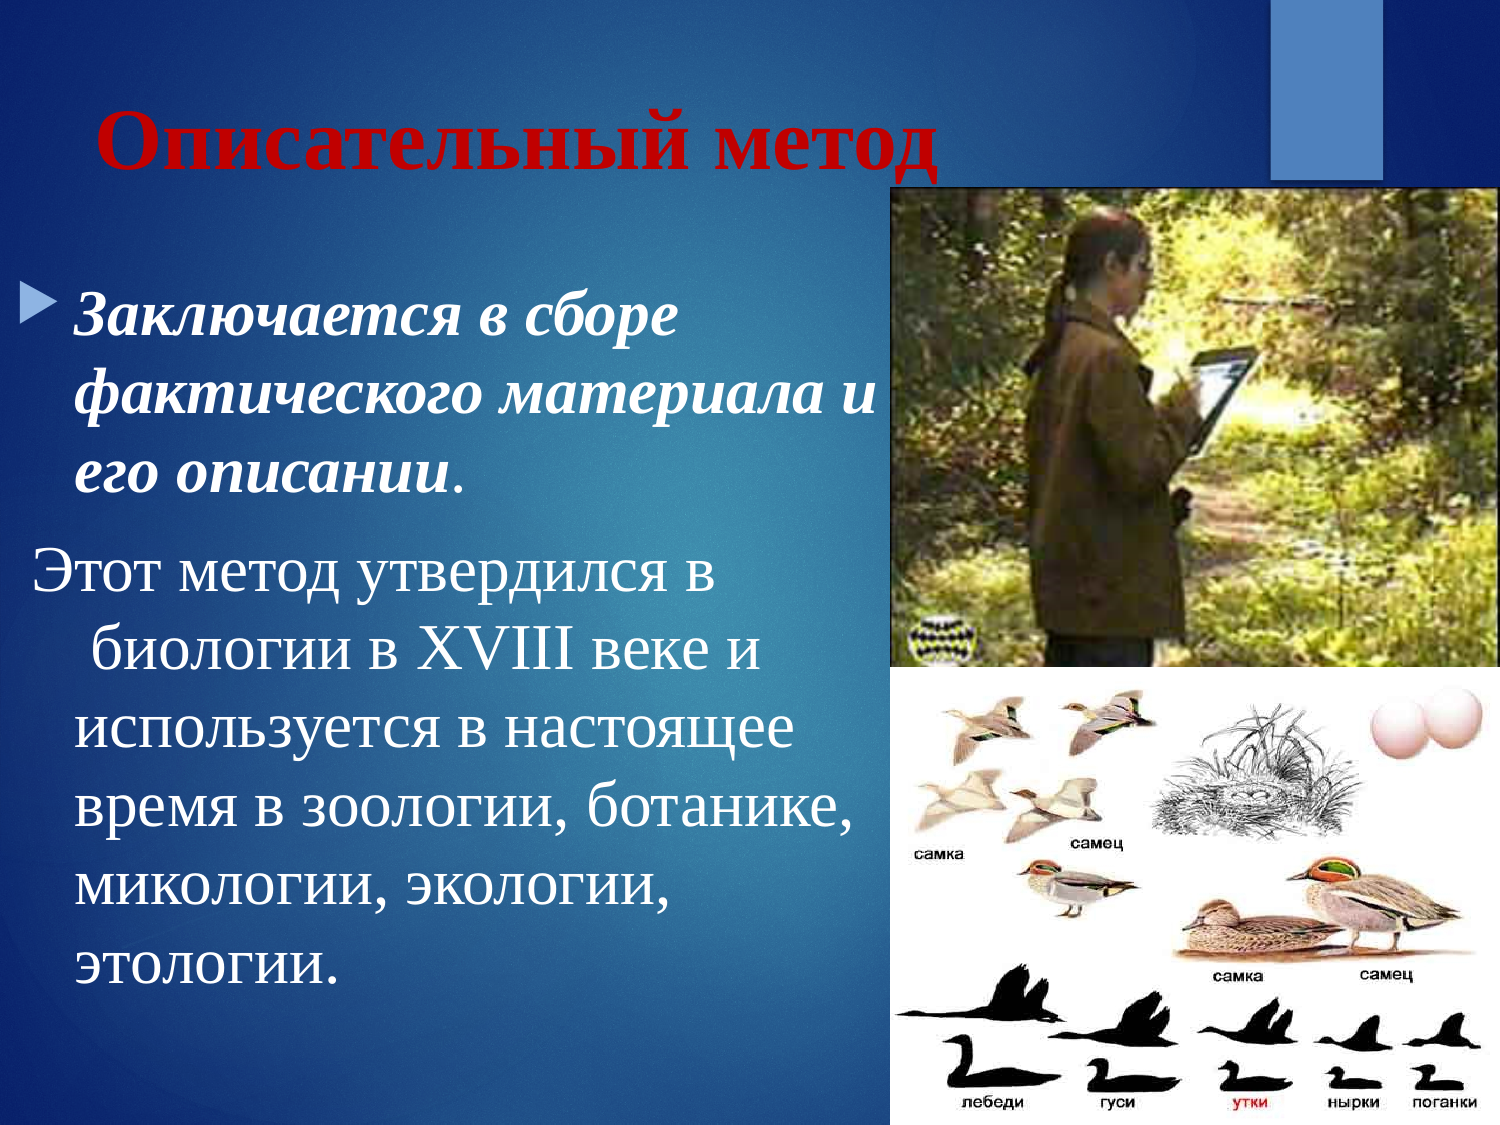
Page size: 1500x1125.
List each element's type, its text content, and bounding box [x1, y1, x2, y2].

title Описательный метод [79, 74, 1237, 262]
list Заключается в сборе фактического материала и его описании. Этот метод утвердился в биологии в XVIII веке и используется в настоящее время в зоологии, ботанике, микологии, экологии, этологии. [0, 262, 884, 1005]
picture [890, 187, 1500, 1125]
